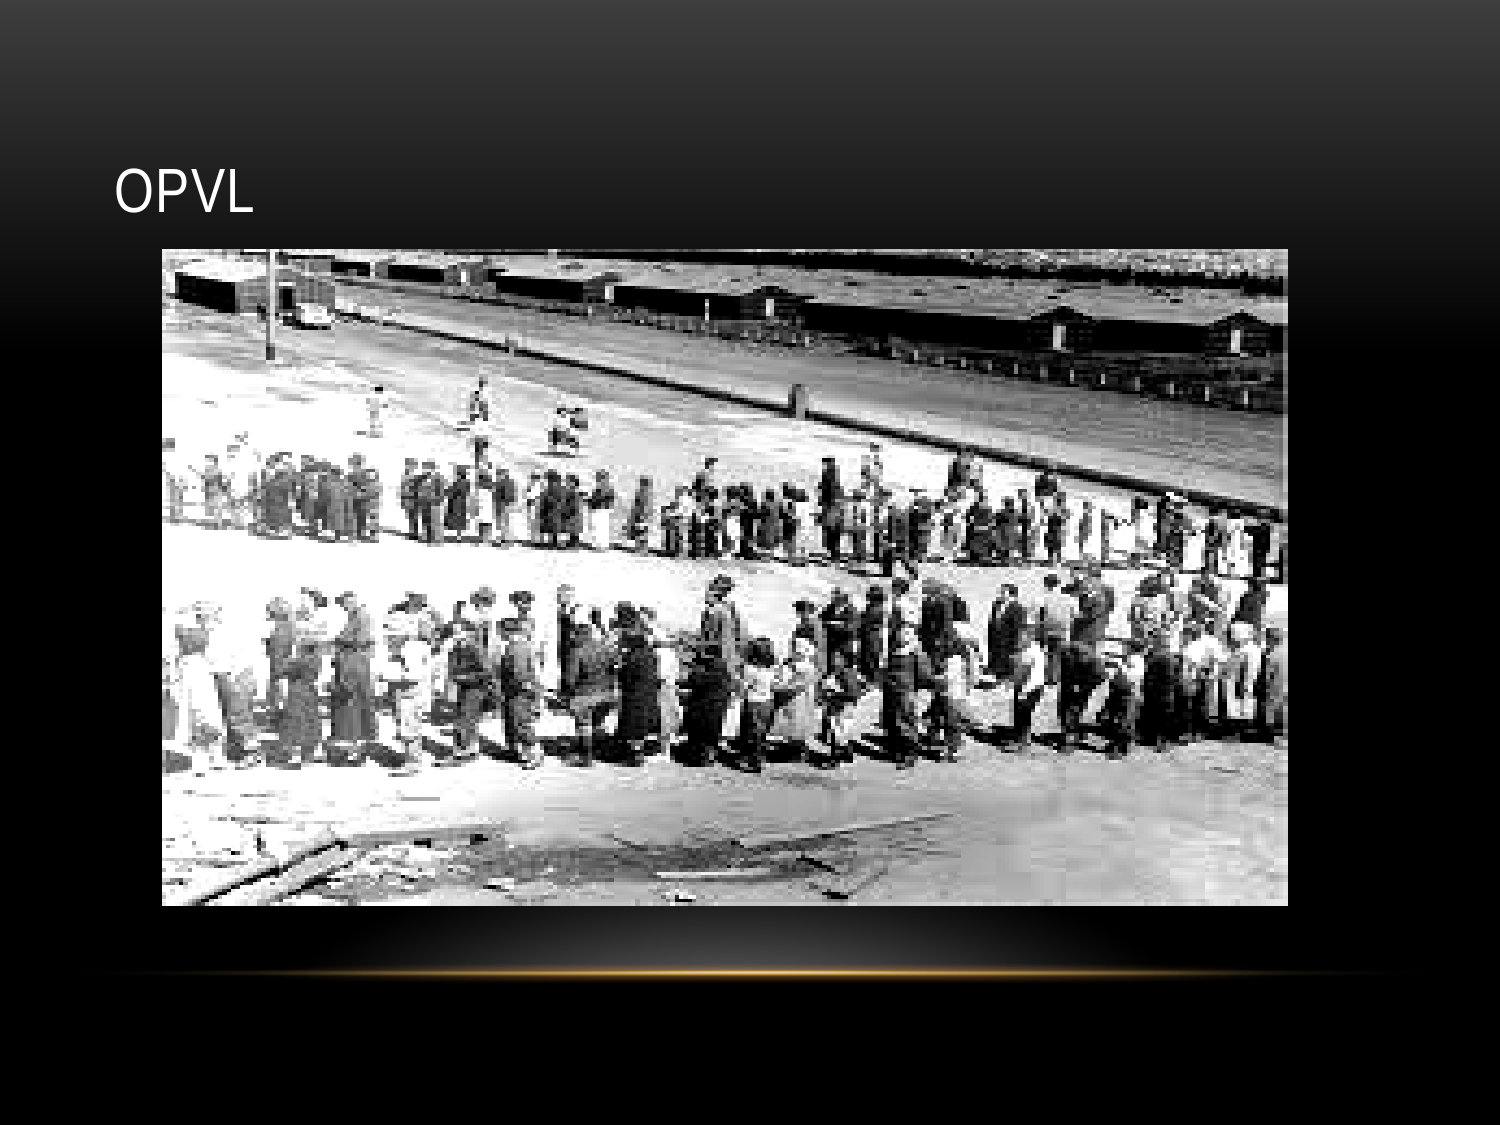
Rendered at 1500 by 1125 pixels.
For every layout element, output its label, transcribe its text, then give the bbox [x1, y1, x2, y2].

title OPVL [99, 45, 1400, 233]
picture [0, 0, 1500, 1125]
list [162, 249, 1288, 906]
